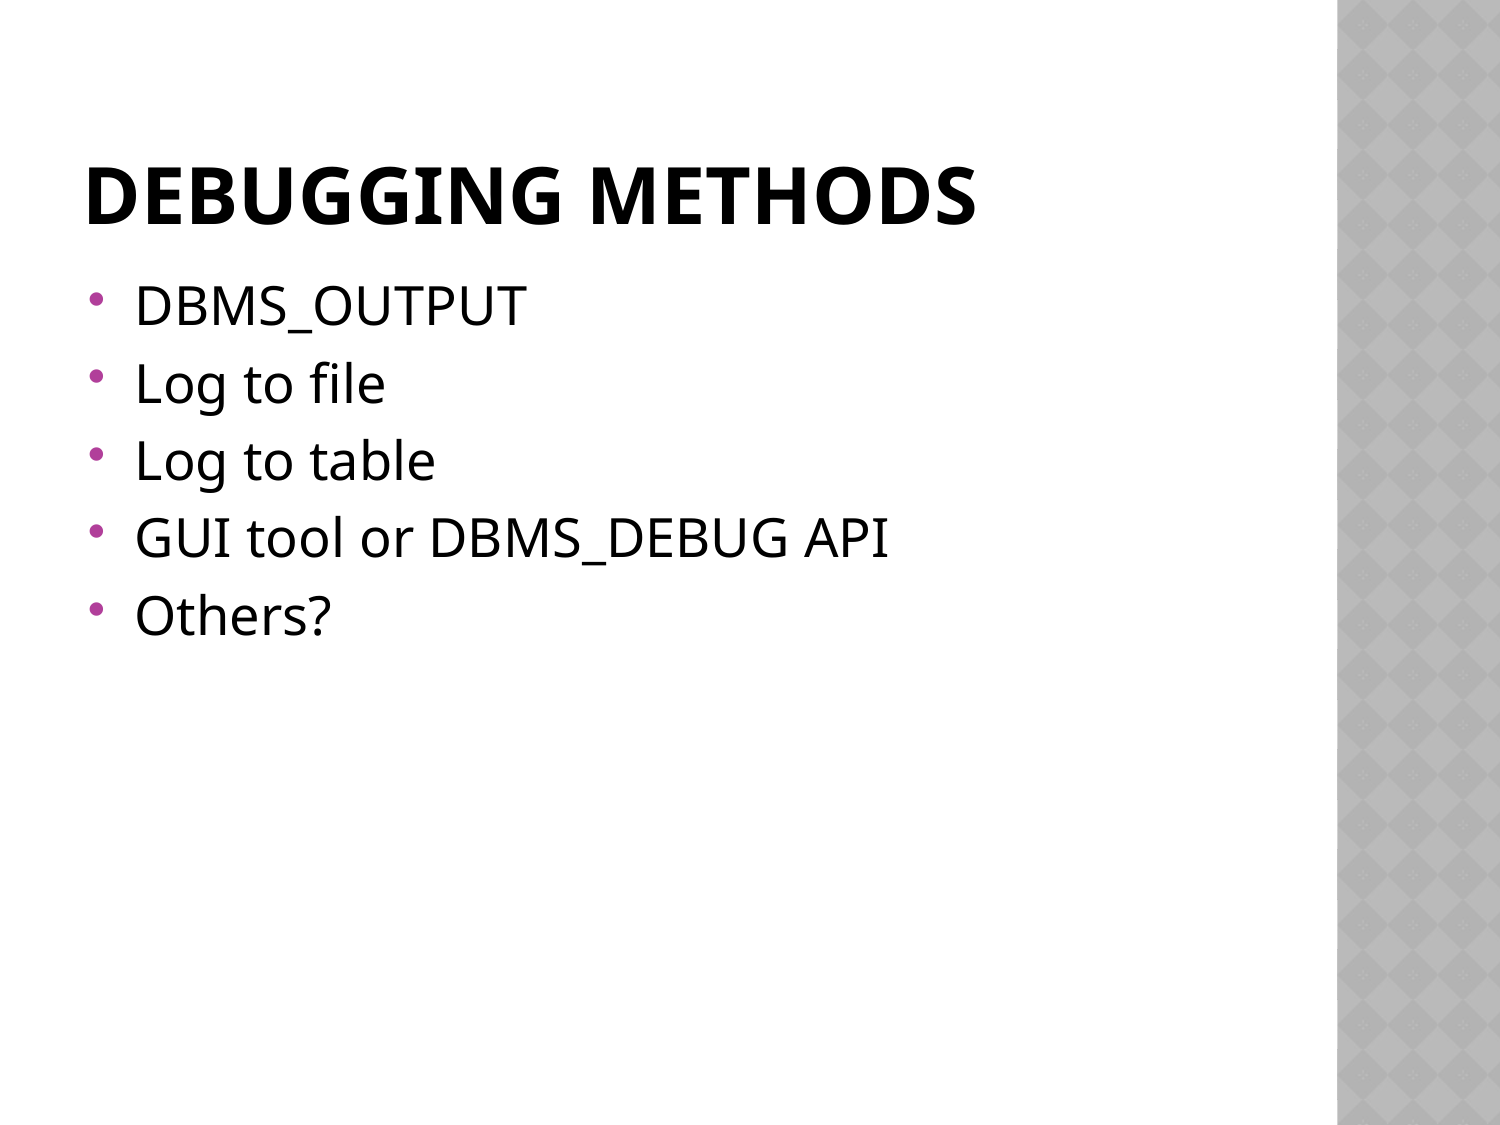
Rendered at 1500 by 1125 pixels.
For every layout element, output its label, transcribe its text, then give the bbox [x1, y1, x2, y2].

title Debugging methods [75, 52, 1263, 240]
list DBMS_OUTPUT Log to file Log to table GUI tool or DBMS_DEBUG API Others? [75, 264, 1263, 1059]
